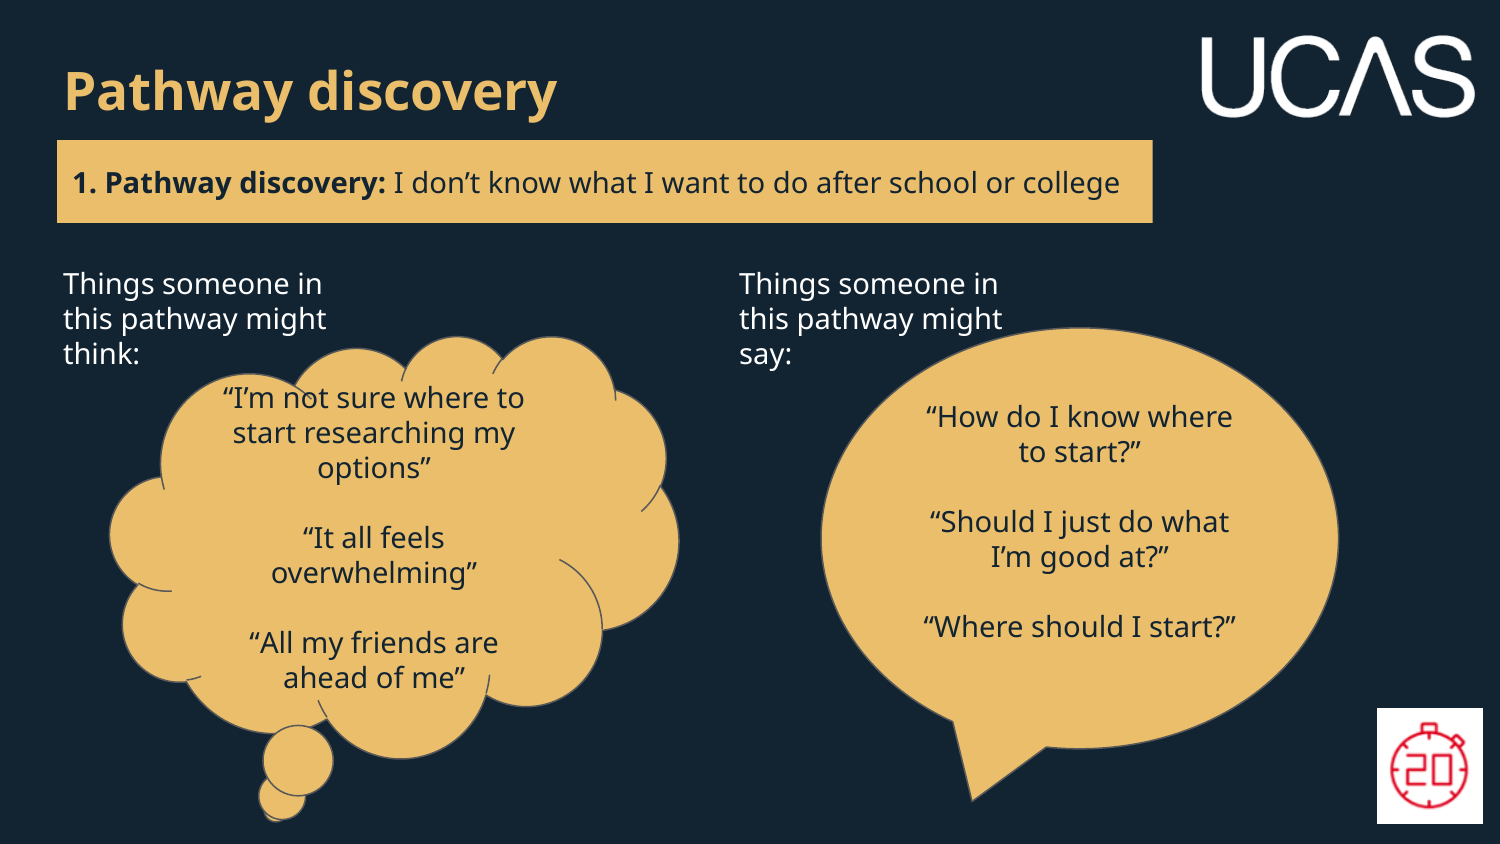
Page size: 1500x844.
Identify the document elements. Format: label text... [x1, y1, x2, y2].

text_box Things someone in this pathway might think: [48, 250, 365, 386]
picture [1377, 708, 1483, 825]
text_box “How do I know where to start?” “Should I just do what I’m good at?” “Where should I start?” [821, 327, 1339, 802]
picture [1201, 34, 1475, 119]
text_box “I’m not sure where to start researching my options” “It all feels overwhelming” “All my friends are ahead of me” [109, 336, 680, 822]
text_box Things someone in this pathway might say: [724, 250, 1041, 386]
text_box Pathway discovery [48, 42, 1446, 137]
text_box 1. Pathway discovery: I don’t know what I want to do after school or college [57, 140, 1153, 223]
